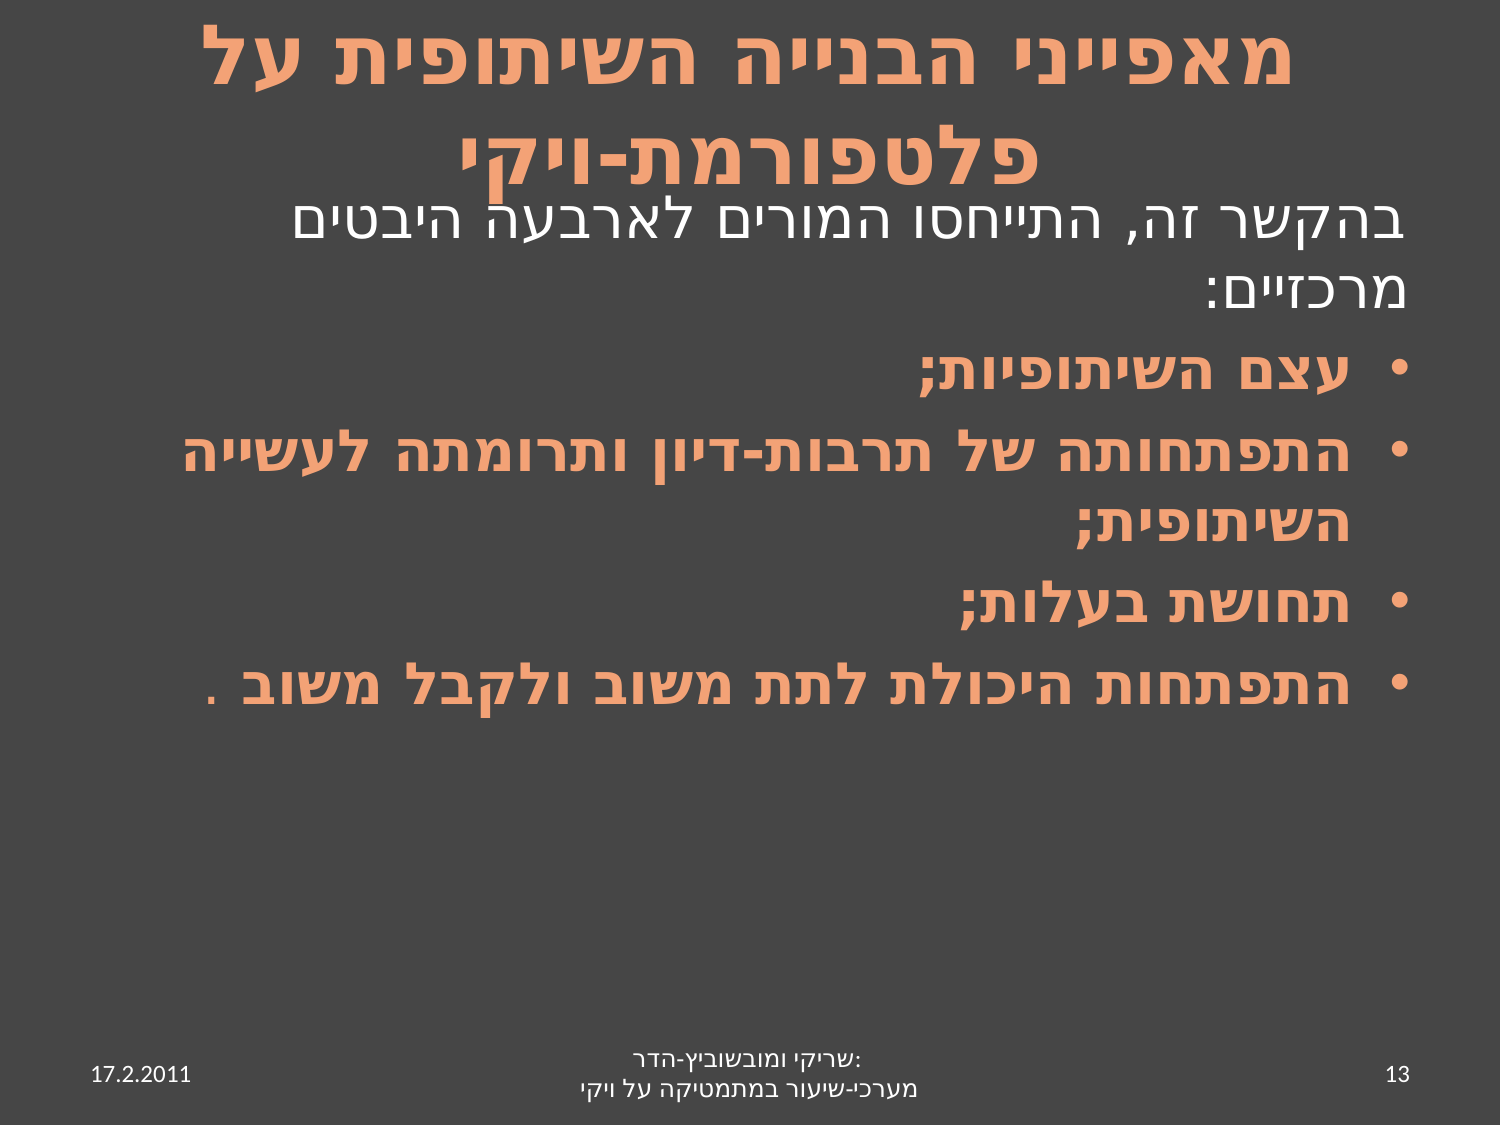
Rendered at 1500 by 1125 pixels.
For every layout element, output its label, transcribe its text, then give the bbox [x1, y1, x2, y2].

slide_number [75, 1042, 425, 1103]
footer שריקי ומובשוביץ-הדר: מערכי-שיעור במתמטיקה על ויקי [512, 1042, 988, 1103]
title מאפייני הבנייה השיתופית על פלטפורמת-ויקי [0, 7, 1500, 195]
slide_number 13 [1074, 1042, 1425, 1103]
list בהקשר זה, התייחסו המורים לארבעה היבטים מרכזיים: עצם השיתופיות; התפתחותה של תרבות-דיון ותרומתה לעשייה השיתופית; תחושת בעלות; התפתחות היכולת לתת משוב ולקבל משוב . [75, 172, 1425, 916]
